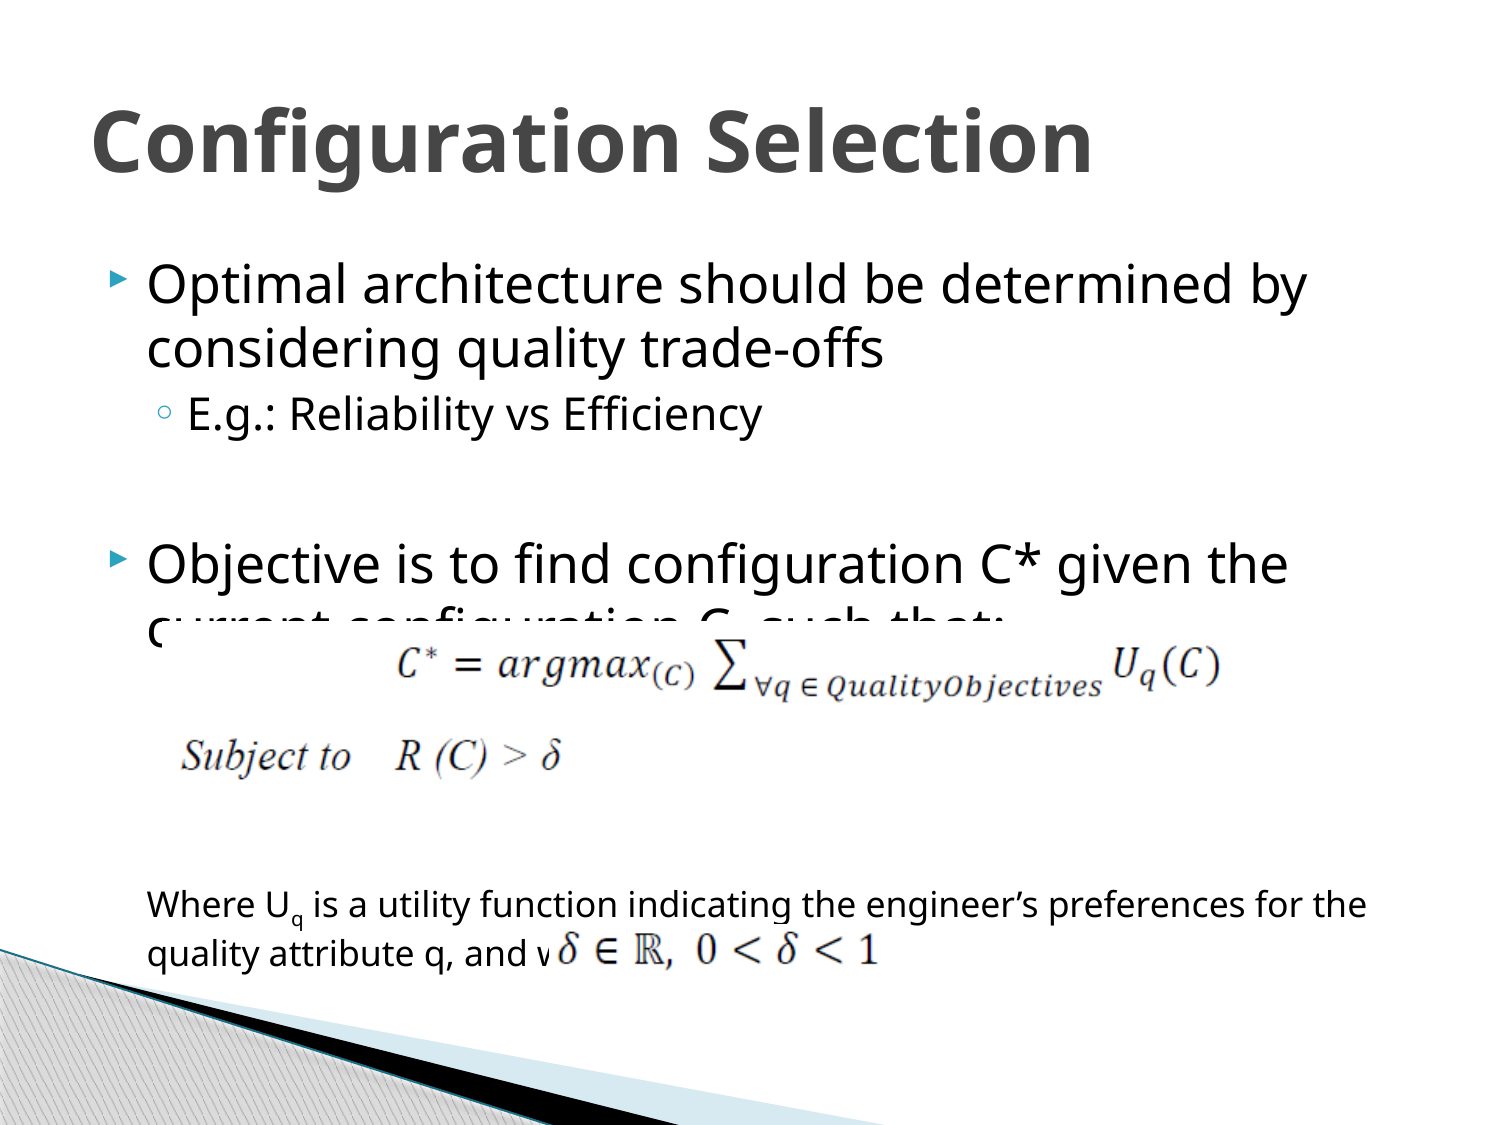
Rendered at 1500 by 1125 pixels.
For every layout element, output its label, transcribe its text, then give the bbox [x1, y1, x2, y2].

title Configuration Selection [75, 45, 1425, 233]
picture [549, 924, 879, 977]
list Optimal architecture should be determined by considering quality trade-offs E.g.: Reliability vs Efficiency Objective is to find configuration C* given the current configuration C, such that; Where Uq is a utility function indicating the engineer’s preferences for the quality attribute q, and where; [75, 243, 1425, 986]
picture [162, 621, 1259, 801]
